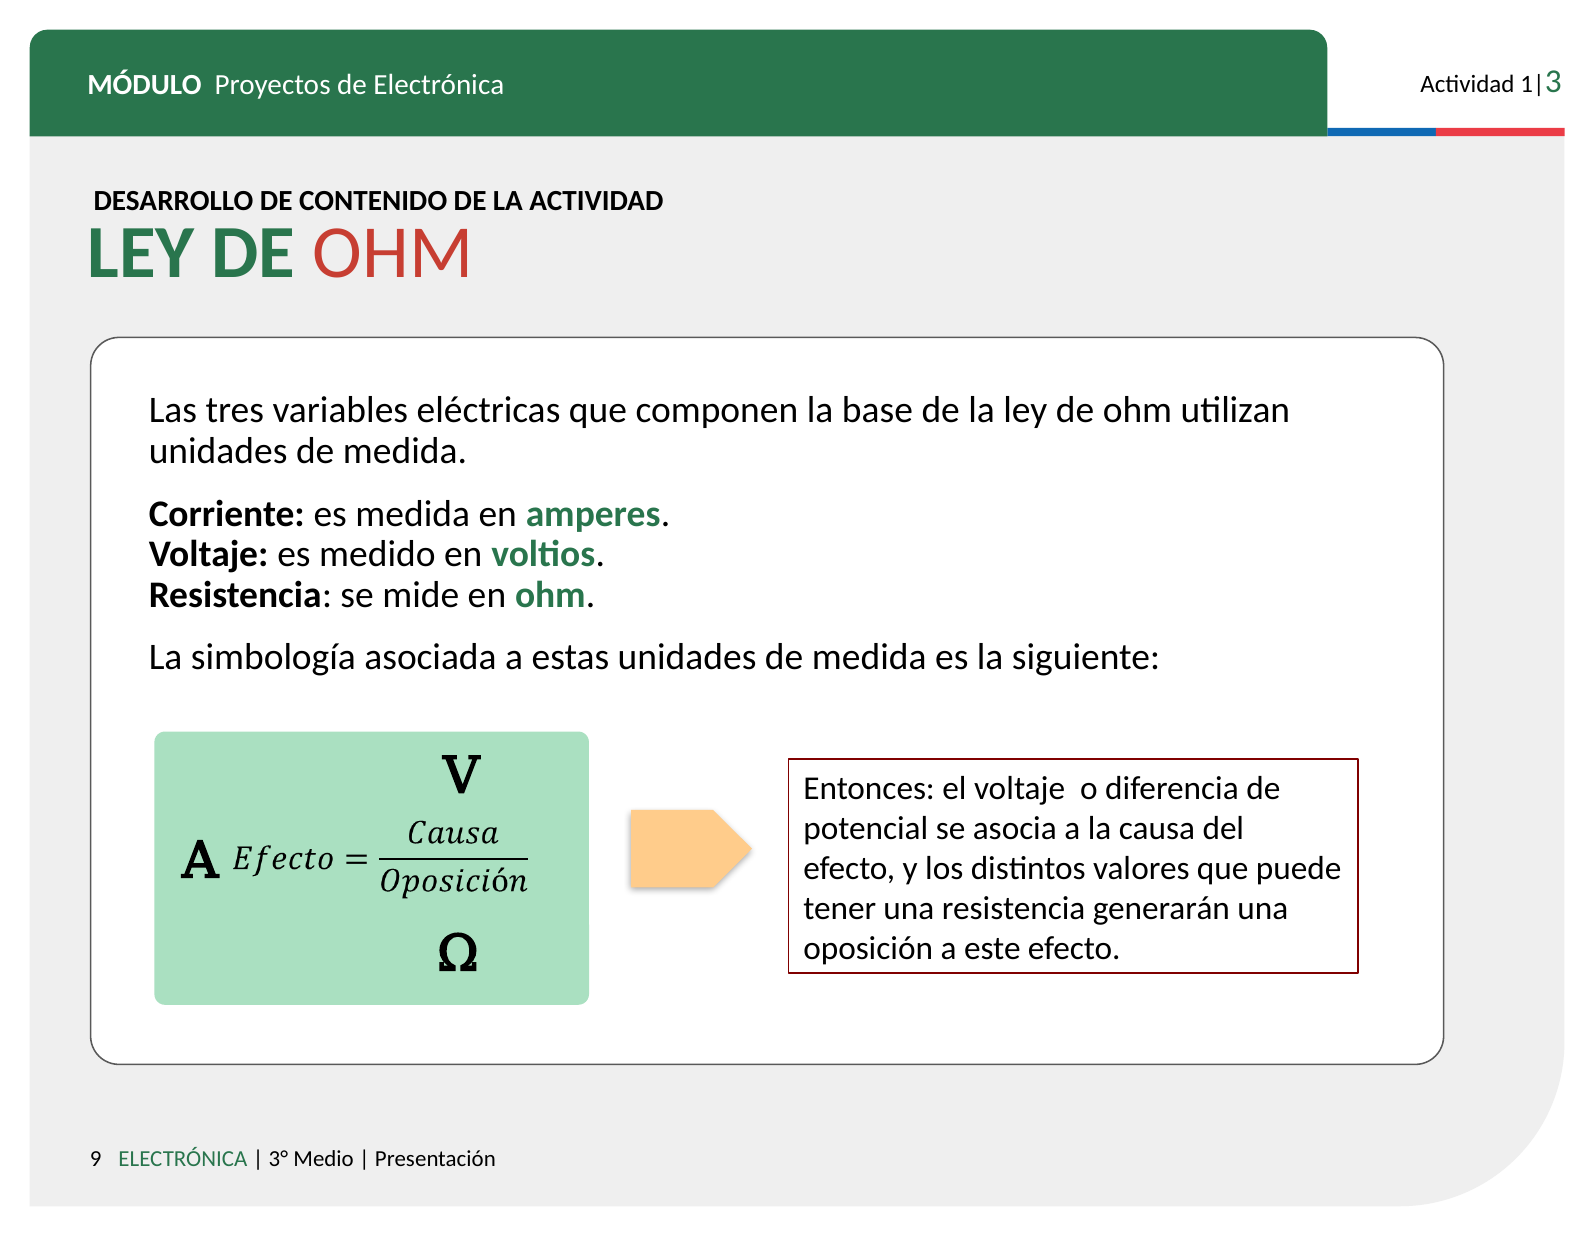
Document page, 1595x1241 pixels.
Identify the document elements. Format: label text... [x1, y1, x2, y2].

text_box LEY DE OHM [72, 180, 1484, 327]
text_box Las tres variables eléctricas que componen la base de la ley de ohm utilizan unidades de medida. Corriente: es medida en amperes. Voltaje: es medido en voltios. Resistencia: se mide en ohm. La simbología asociada a estas unidades de medida es la siguiente: [134, 382, 1421, 794]
text_box DESARROLLO DE CONTENIDO DE LA ACTIVIDAD [78, 203, 850, 229]
text_box Entonces: el voltaje o diferencia de potencial se asocia a la causa del efecto, y los distintos valores que puede tener una resistencia generarán una oposición a este efecto. [788, 758, 1359, 974]
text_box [154, 731, 590, 1006]
text_box [631, 809, 752, 888]
text_box [90, 337, 1444, 1065]
